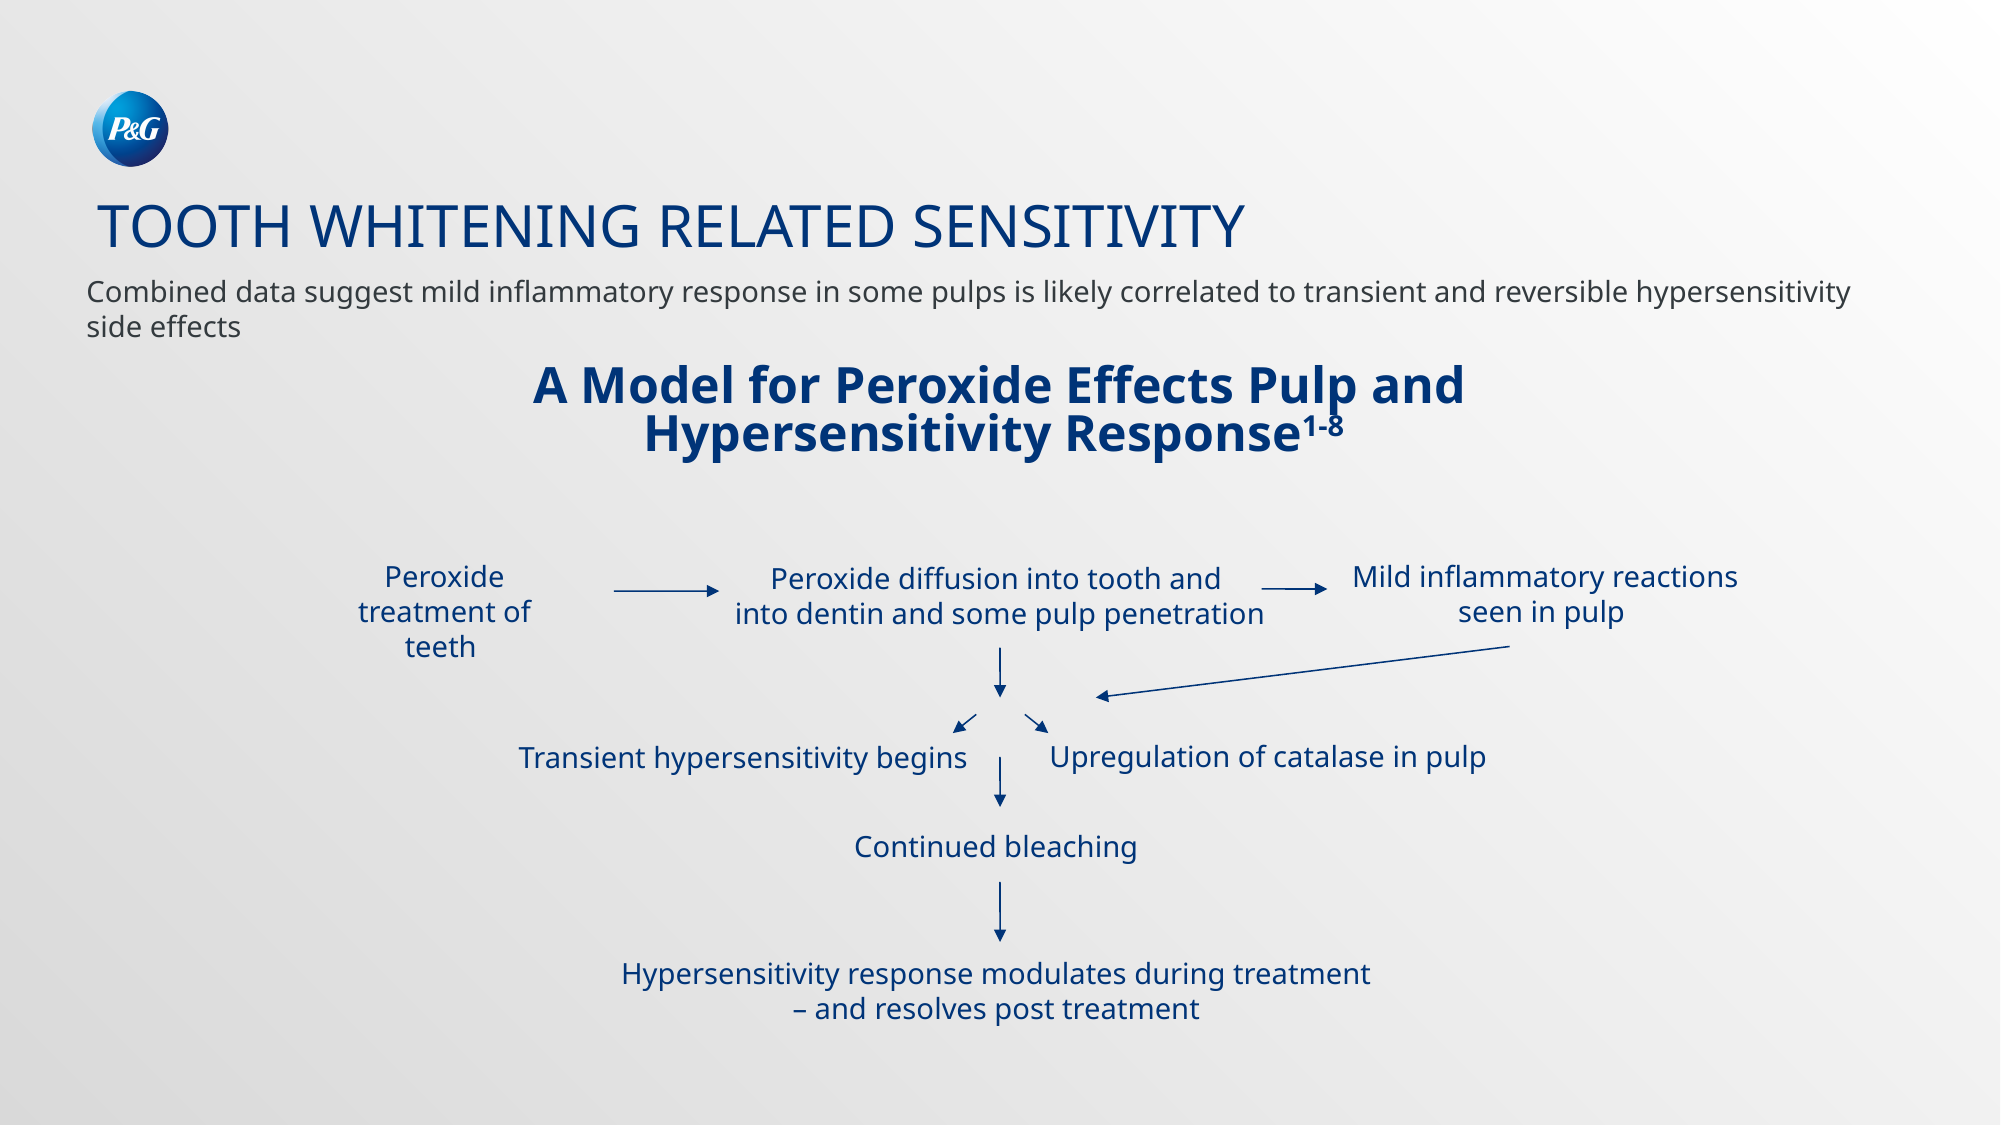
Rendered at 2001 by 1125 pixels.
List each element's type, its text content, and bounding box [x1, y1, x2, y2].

text_box Peroxide treatment of teeth [308, 551, 581, 671]
text_box [613, 584, 720, 598]
text_box [1024, 714, 1049, 734]
text_box A Model for Peroxide Effects Pulp and Hypersensitivity Response1-8 [438, 358, 1562, 469]
picture [91, 89, 170, 168]
text_box [1261, 582, 1328, 596]
text_box [1095, 646, 1510, 703]
text_box Transient hypersensitivity begins [503, 731, 983, 782]
text_box TOOTH WHITENING RELATED SENSITIVITY [97, 181, 1353, 267]
text_box Continued bleaching [839, 821, 1161, 871]
text_box Peroxide diffusion into tooth and into dentin and some pulp penetration [720, 553, 1280, 638]
text_box Combined data suggest mild inflammatory response in some pulps is likely correlated to transient and reversible hypersensitivity side effects [57, 265, 1895, 351]
text_box [993, 756, 1007, 807]
text_box Hypersensitivity response modulates during treatment – and resolves post treatment [606, 948, 1394, 1033]
text_box [952, 714, 977, 734]
text_box Upregulation of catalase in pulp [1034, 731, 1510, 782]
text_box [993, 647, 1007, 698]
text_box [993, 881, 1007, 942]
text_box Mild inflammatory reactions seen in pulp [1337, 551, 1754, 636]
